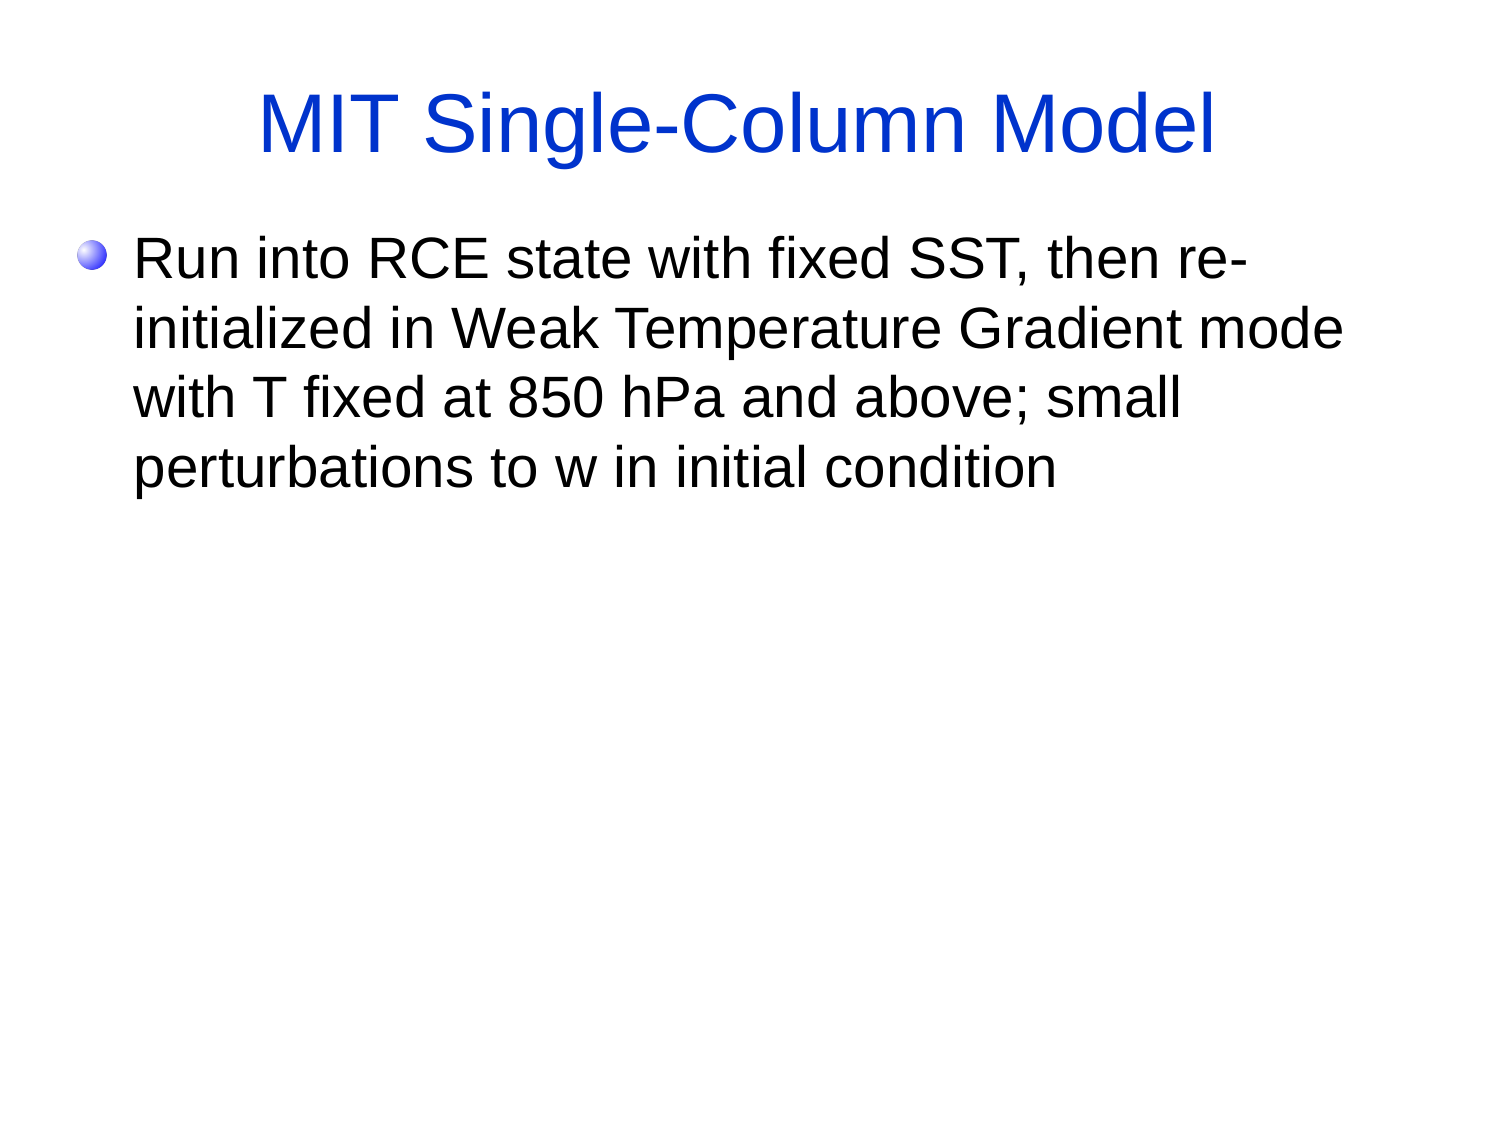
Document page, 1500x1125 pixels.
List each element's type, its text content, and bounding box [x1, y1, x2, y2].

picture [77, 240, 107, 270]
list Run into RCE state with fixed SST, then re-initialized in Weak Temperature Gradient mode with T fixed at 850 hPa and above; small perturbations to w in initial condition [62, 212, 1413, 1076]
title MIT Single-Column Model [62, 37, 1413, 201]
